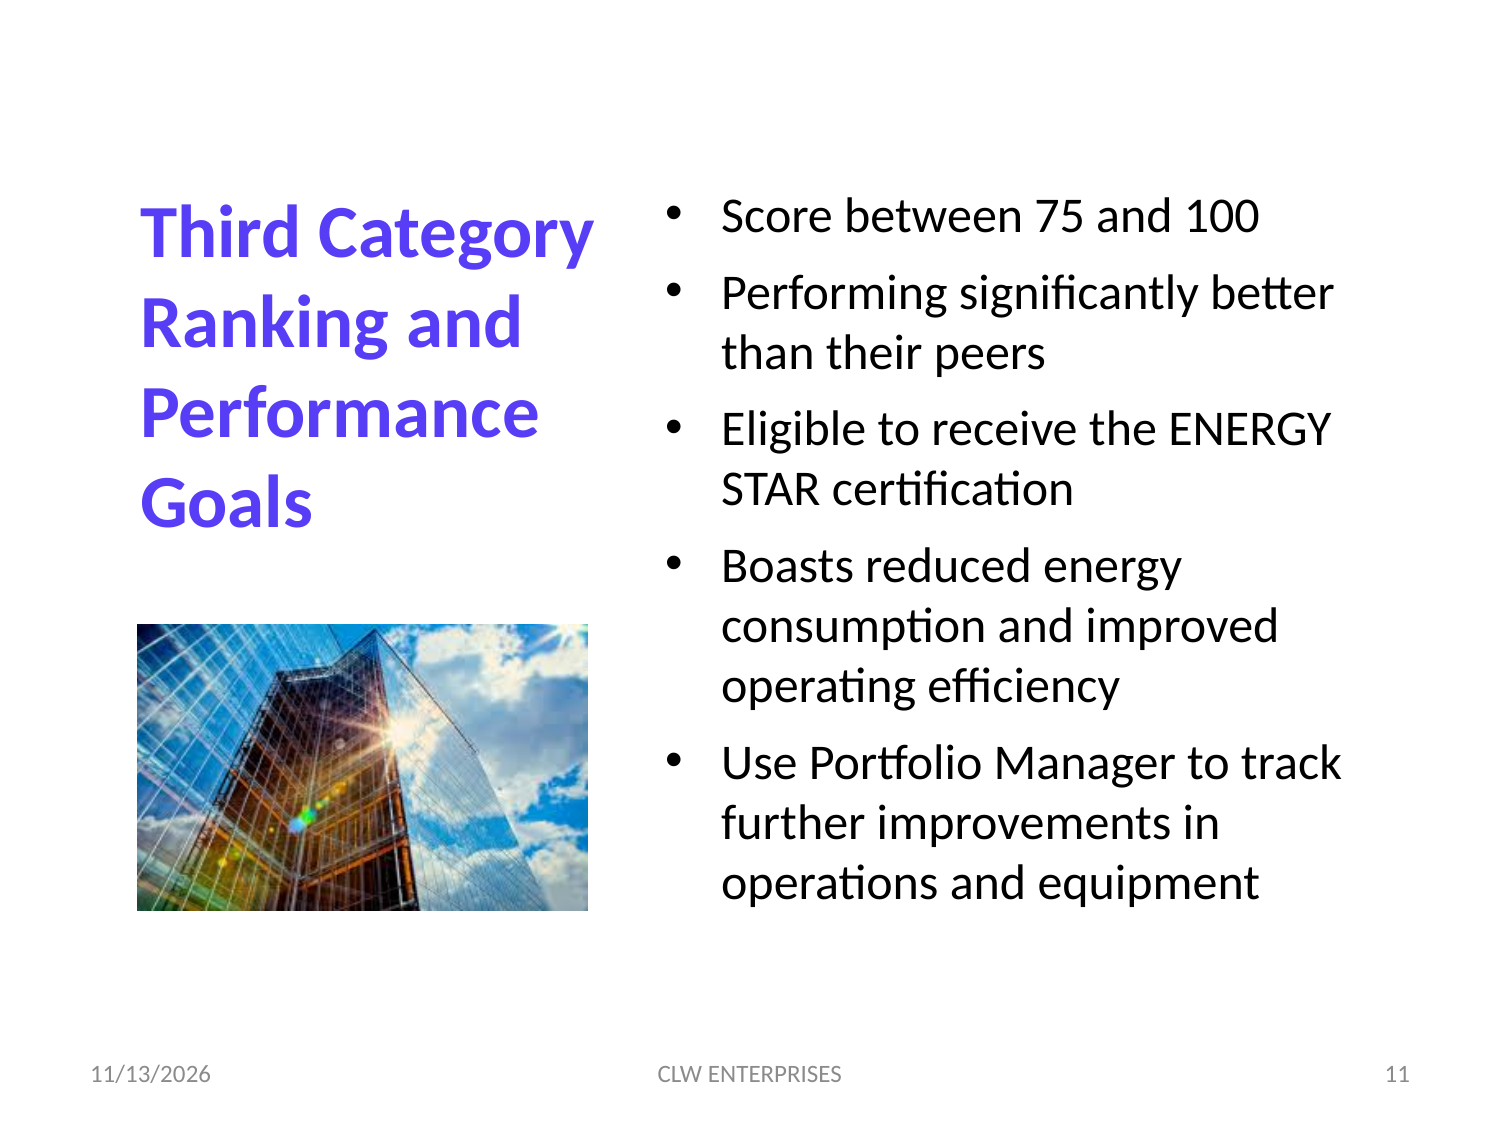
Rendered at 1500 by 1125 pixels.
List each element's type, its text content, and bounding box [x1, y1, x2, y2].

footer CLW ENTERPRISES [512, 1042, 988, 1103]
title Third Category Ranking and Performance Goals [125, 162, 663, 550]
picture [137, 624, 588, 912]
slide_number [75, 1042, 425, 1103]
list Score between 75 and 100 Performing significantly better than their peers Eligible to receive the ENERGY STAR certification Boasts reduced energy consumption and improved operating efficiency Use Portfolio Manager to track further improvements in operations and equipment [650, 174, 1439, 1025]
slide_number 11 [1074, 1042, 1425, 1103]
